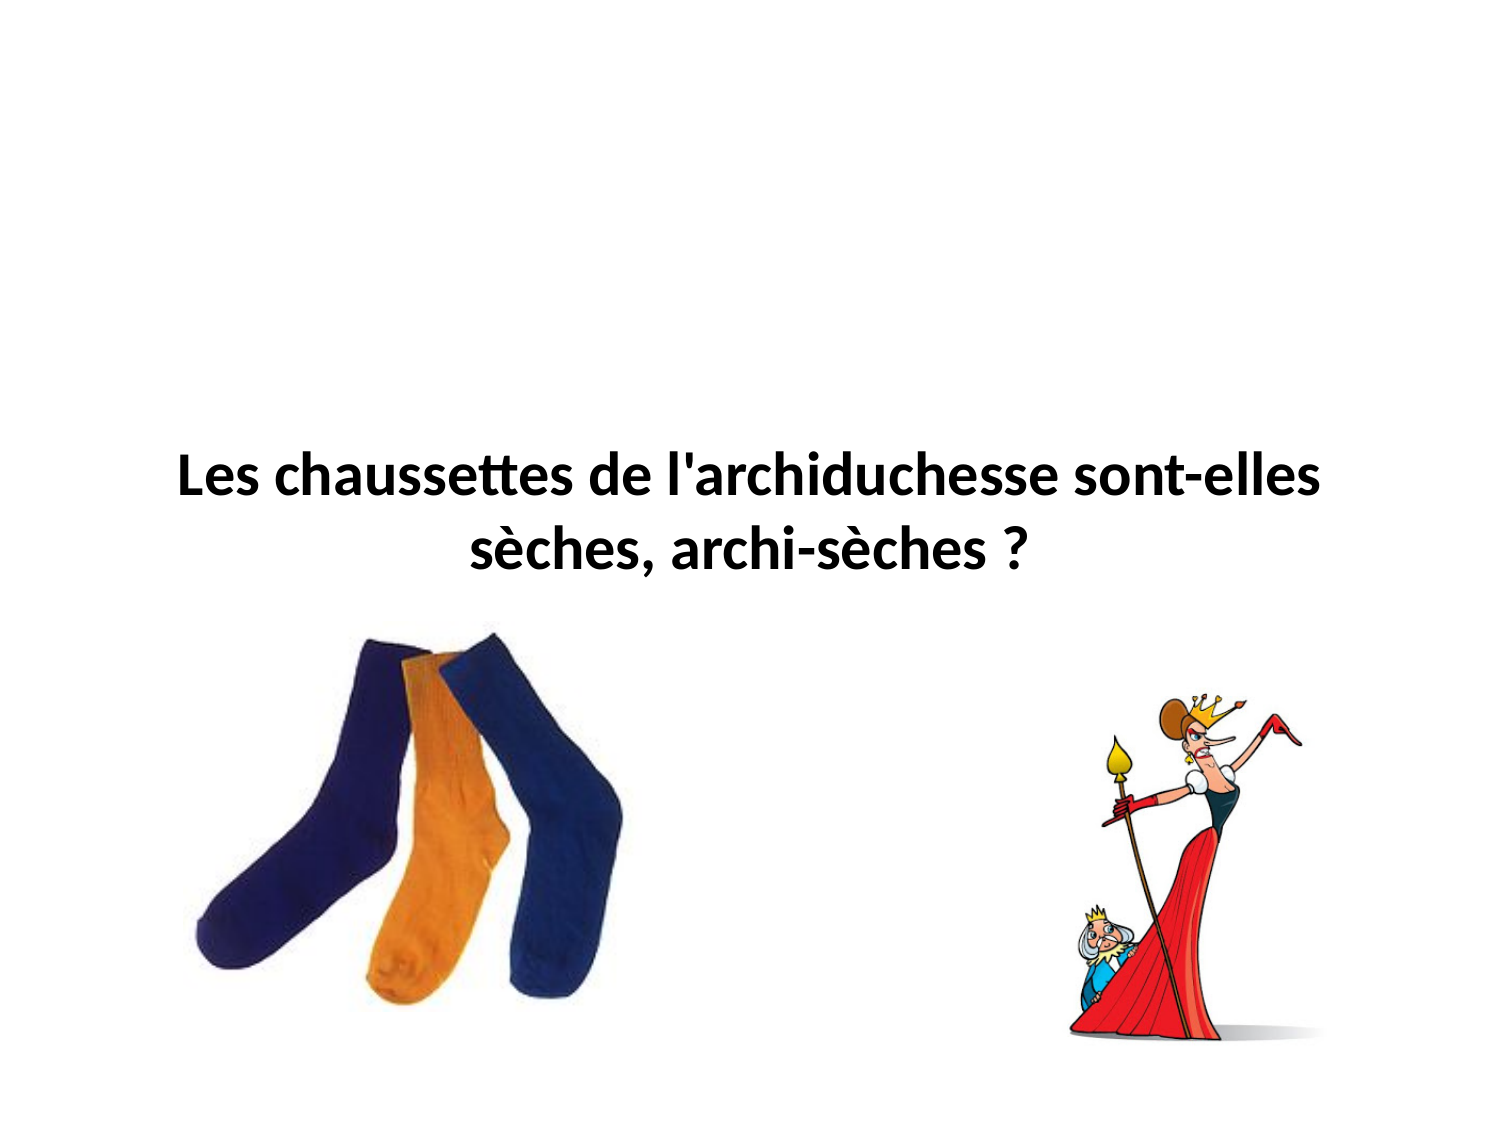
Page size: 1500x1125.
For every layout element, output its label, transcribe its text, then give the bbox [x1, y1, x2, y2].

picture [1033, 644, 1353, 1071]
title Les chaussettes de l'archiduchesse sont-elles sèches, archi-sèches ? [112, 349, 1388, 591]
picture [182, 621, 642, 1012]
